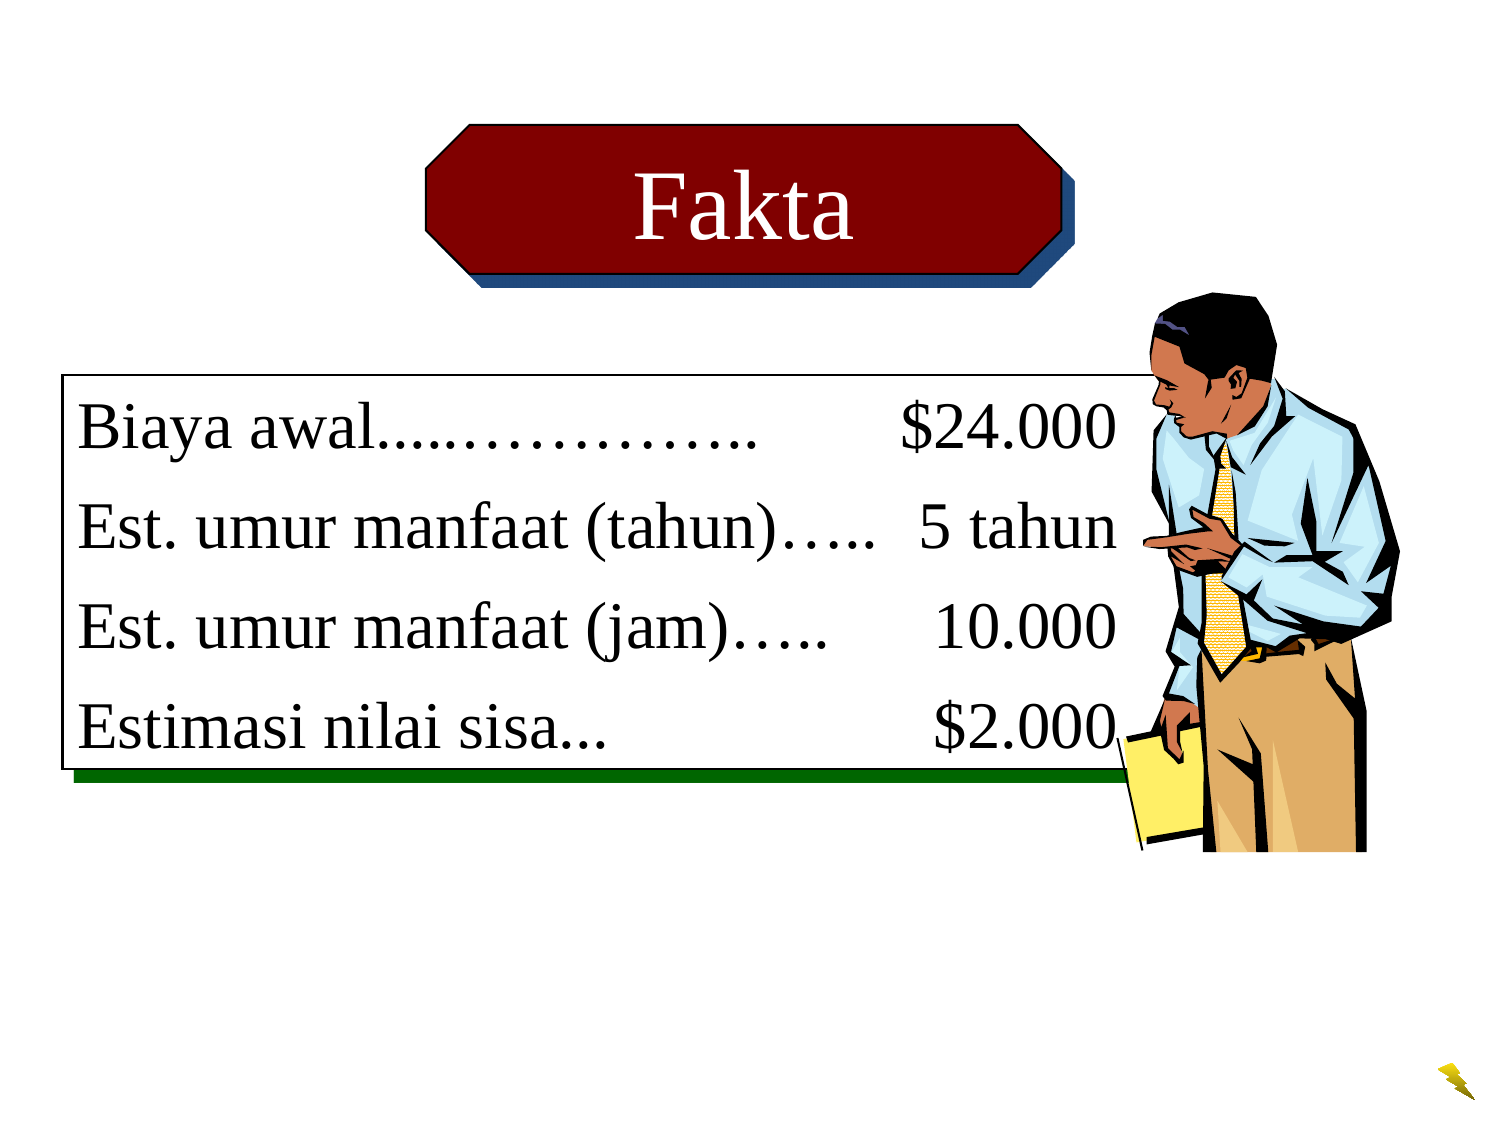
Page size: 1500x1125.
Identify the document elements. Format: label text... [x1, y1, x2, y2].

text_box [1117, 292, 1401, 863]
text_box Fakta [425, 124, 1062, 274]
text_box Biaya awal.....………….. $24.000 Est. umur manfaat (tahun)….. 5 tahun Est. umur manfaat (jam)….. 10.000 Estimasi nilai sisa... $2.000 [62, 375, 1112, 770]
text_box [1437, 1062, 1476, 1101]
